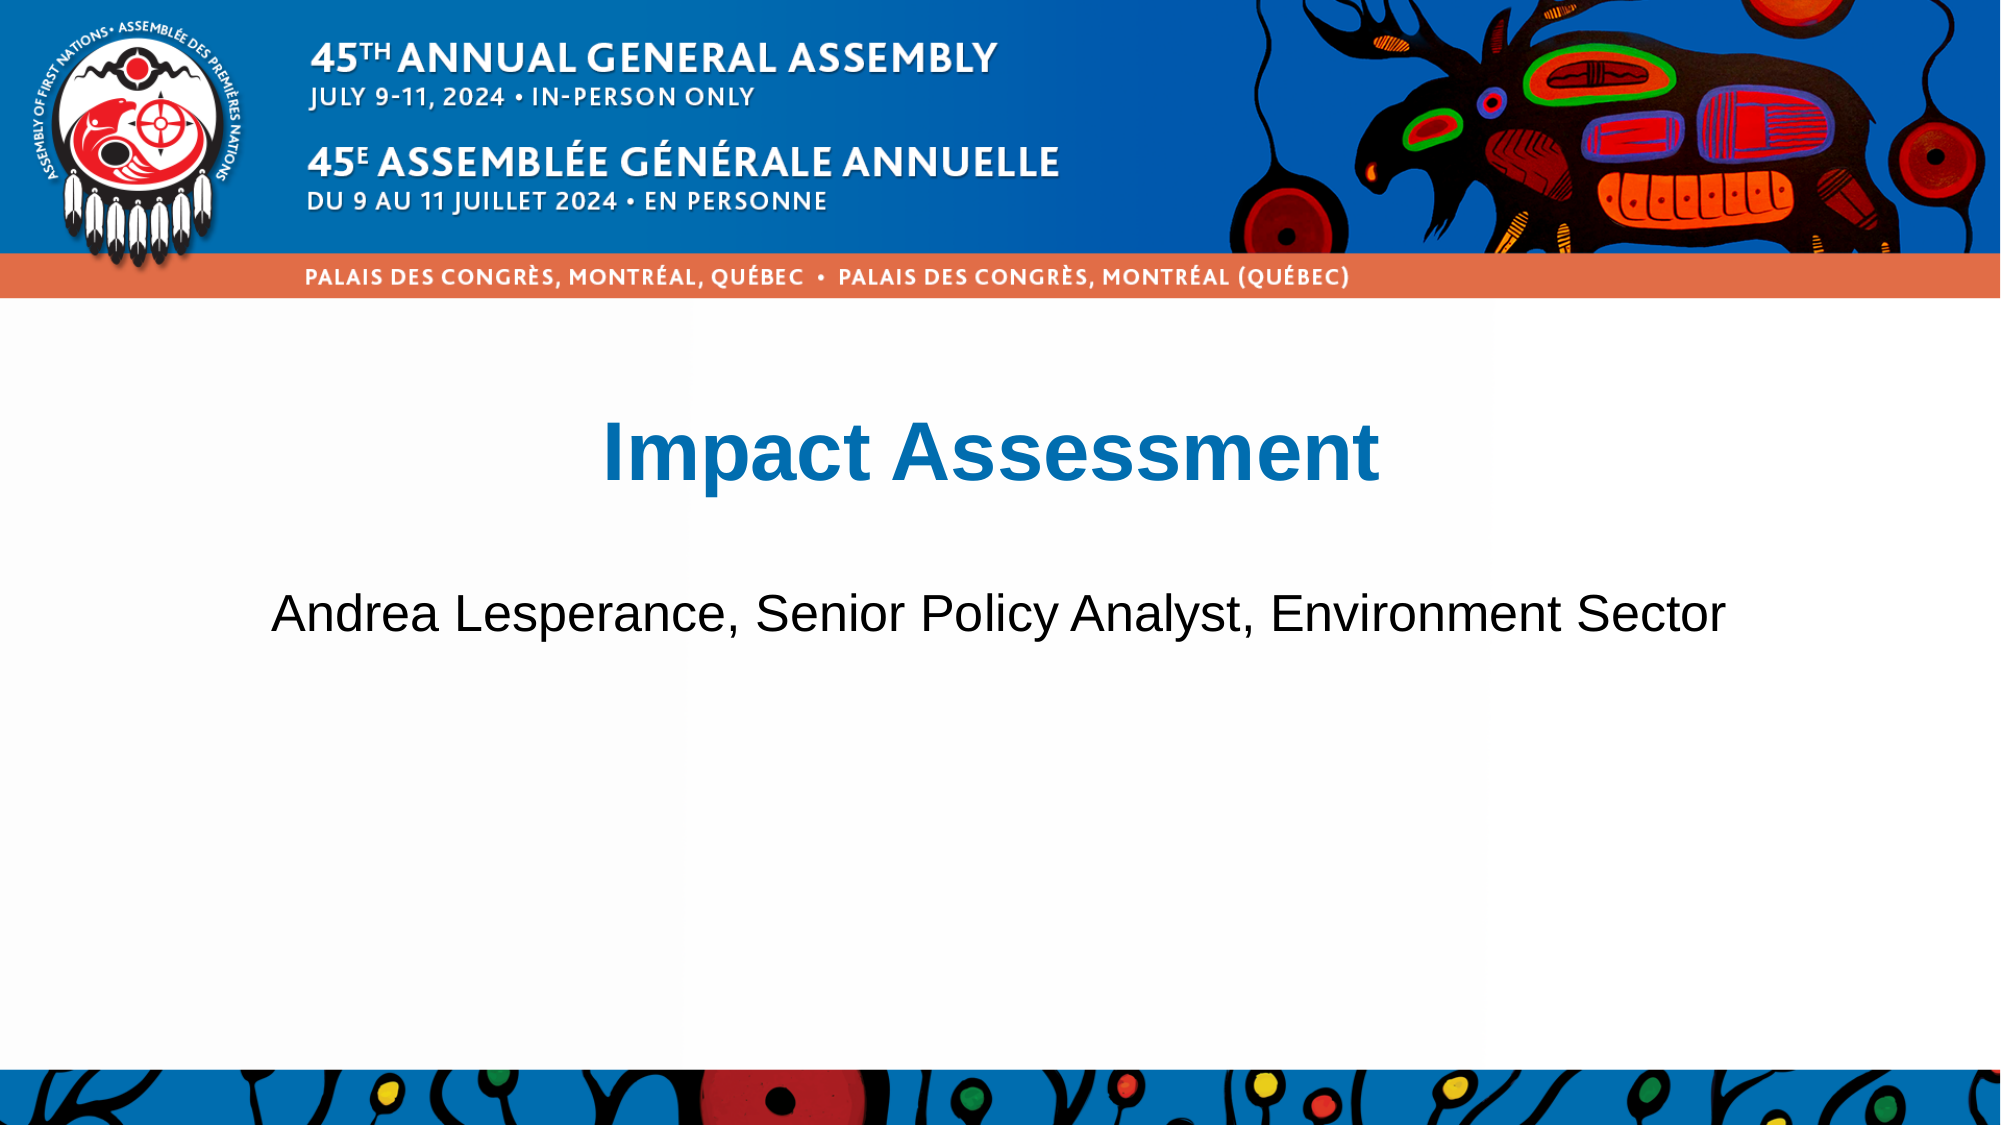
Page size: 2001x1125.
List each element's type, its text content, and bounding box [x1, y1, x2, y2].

list Andrea Lesperance, Senior Policy Analyst, Environment Sector [137, 488, 1863, 1125]
picture [0, 0, 2001, 1125]
title Impact Assessment [129, 345, 1855, 563]
